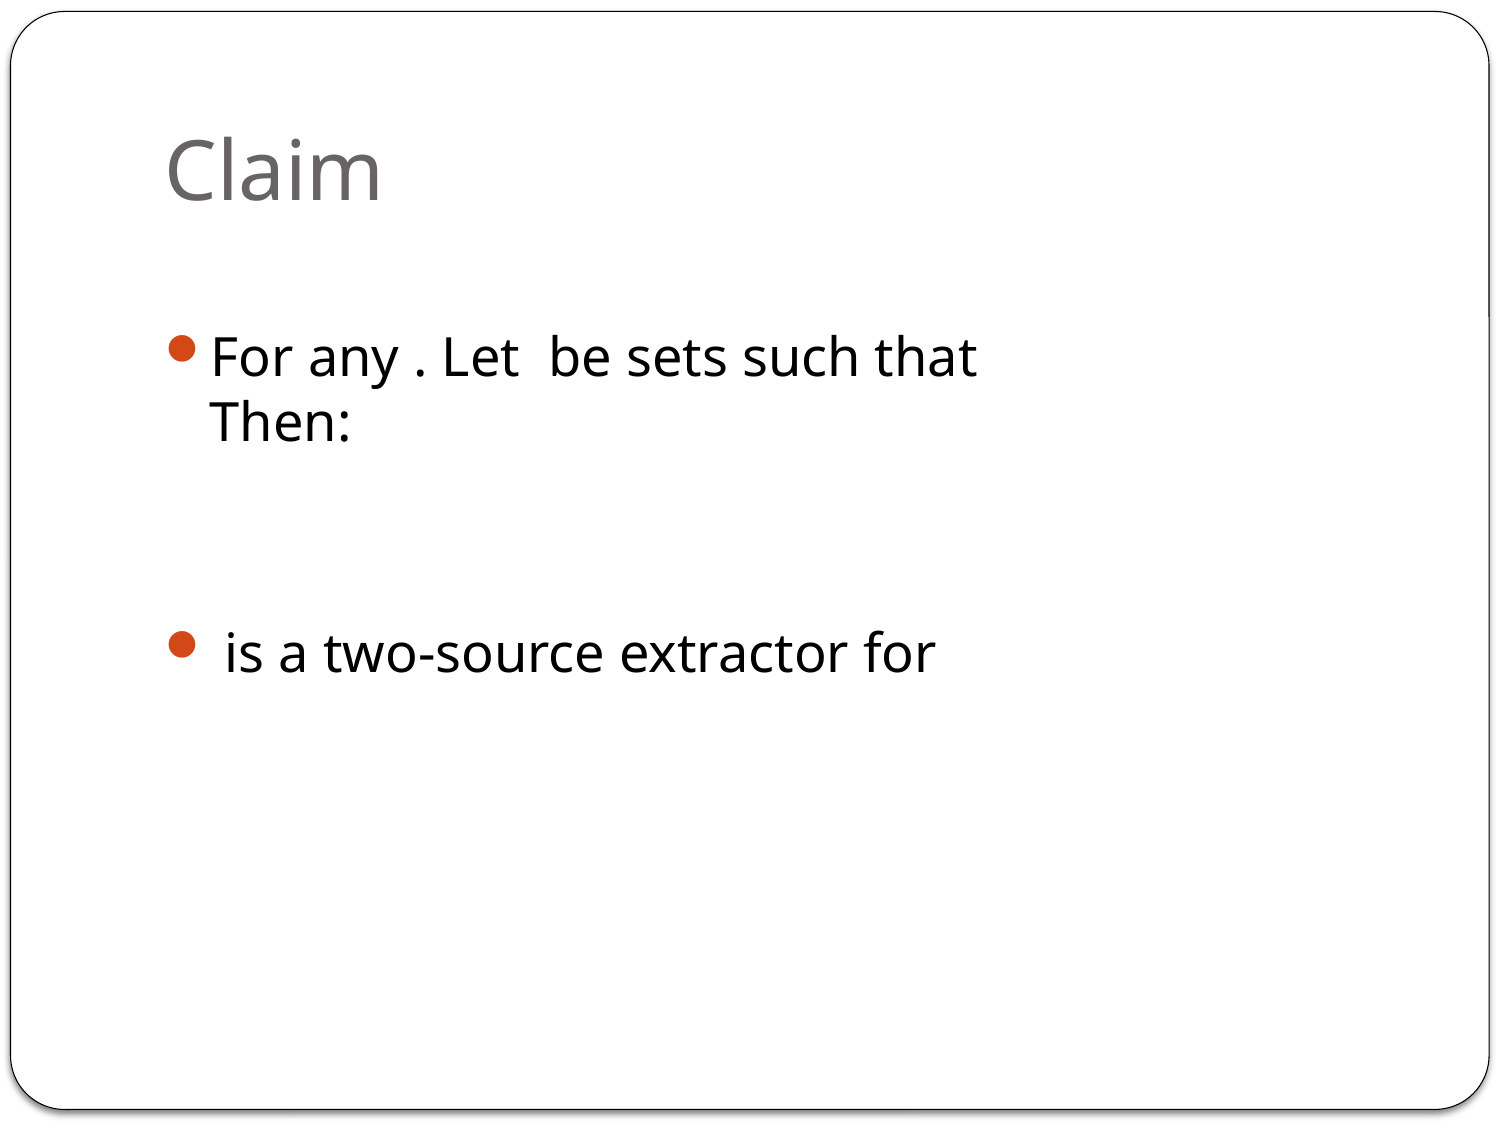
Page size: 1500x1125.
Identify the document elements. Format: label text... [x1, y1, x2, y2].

title Claim [150, 45, 1425, 233]
